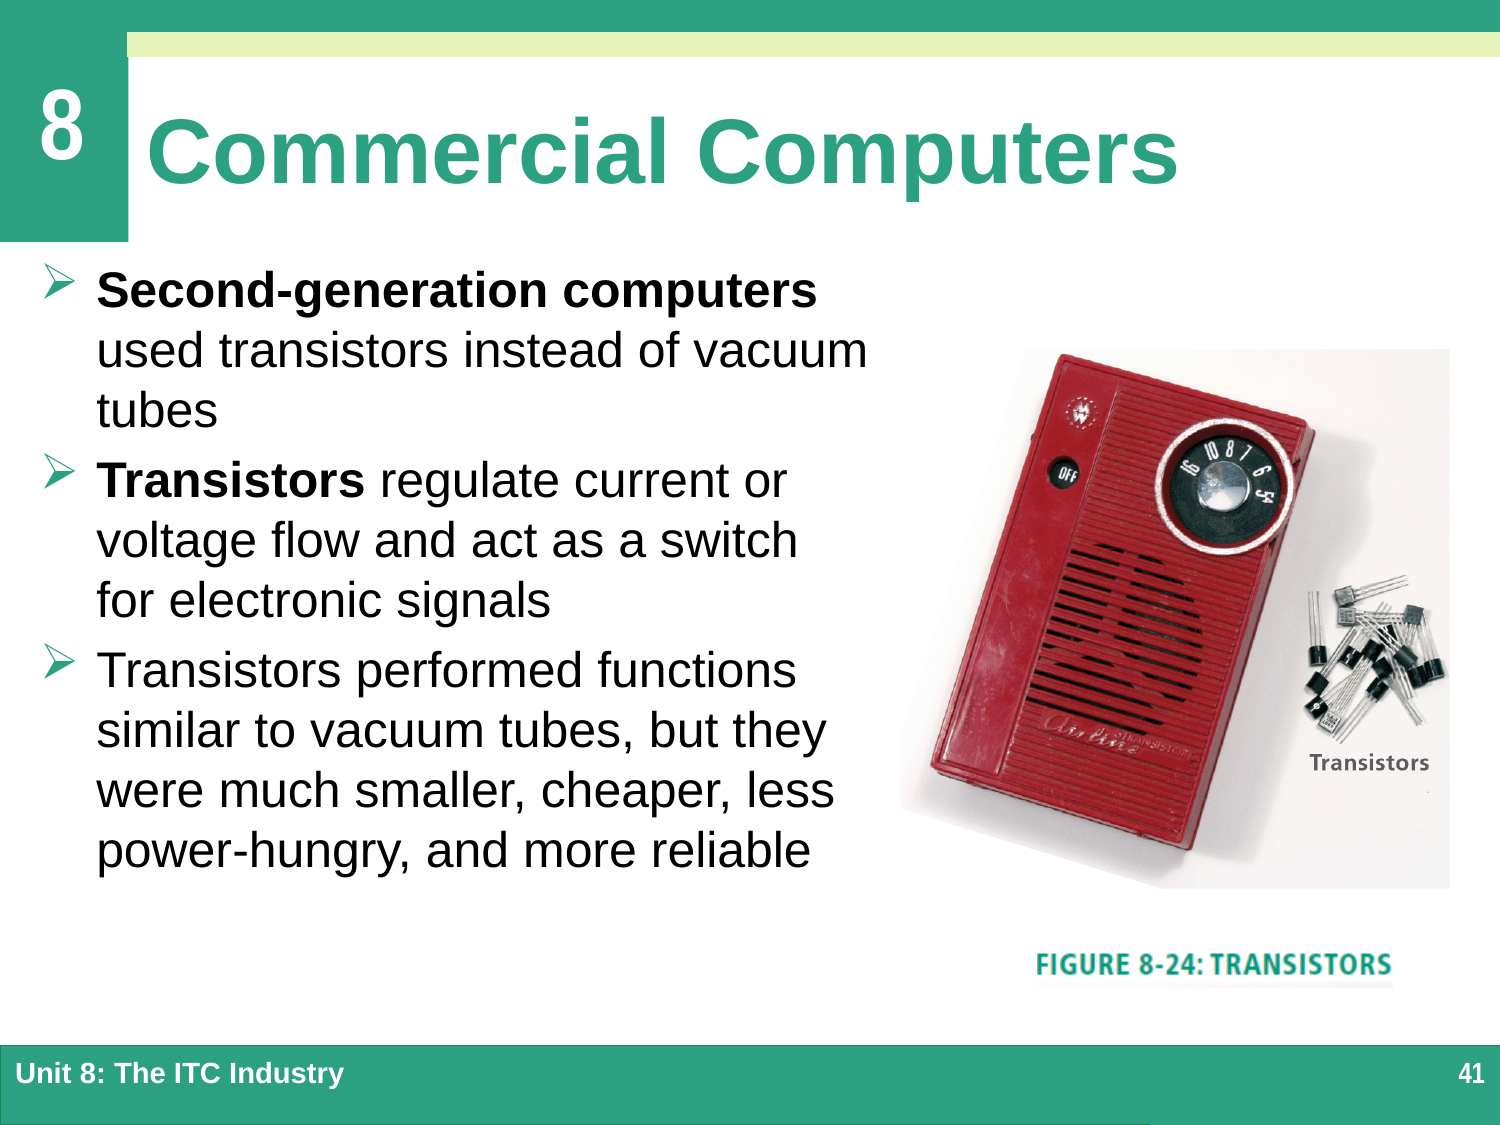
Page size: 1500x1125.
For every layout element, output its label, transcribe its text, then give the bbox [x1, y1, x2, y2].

list Second-generation computers used transistors instead of vacuum tubes Transistors regulate current or voltage flow and act as a switch for electronic signals Transistors performed functions similar to vacuum tubes, but they were much smaller, cheaper, less power-hungry, and more reliable [24, 249, 886, 1008]
slide_number 41 [1149, 1046, 1500, 1125]
footer Unit 8: The ITC Industry [0, 1046, 1149, 1125]
title Commercial Computers [131, 60, 1500, 234]
picture [899, 349, 1451, 889]
picture [1037, 949, 1393, 988]
